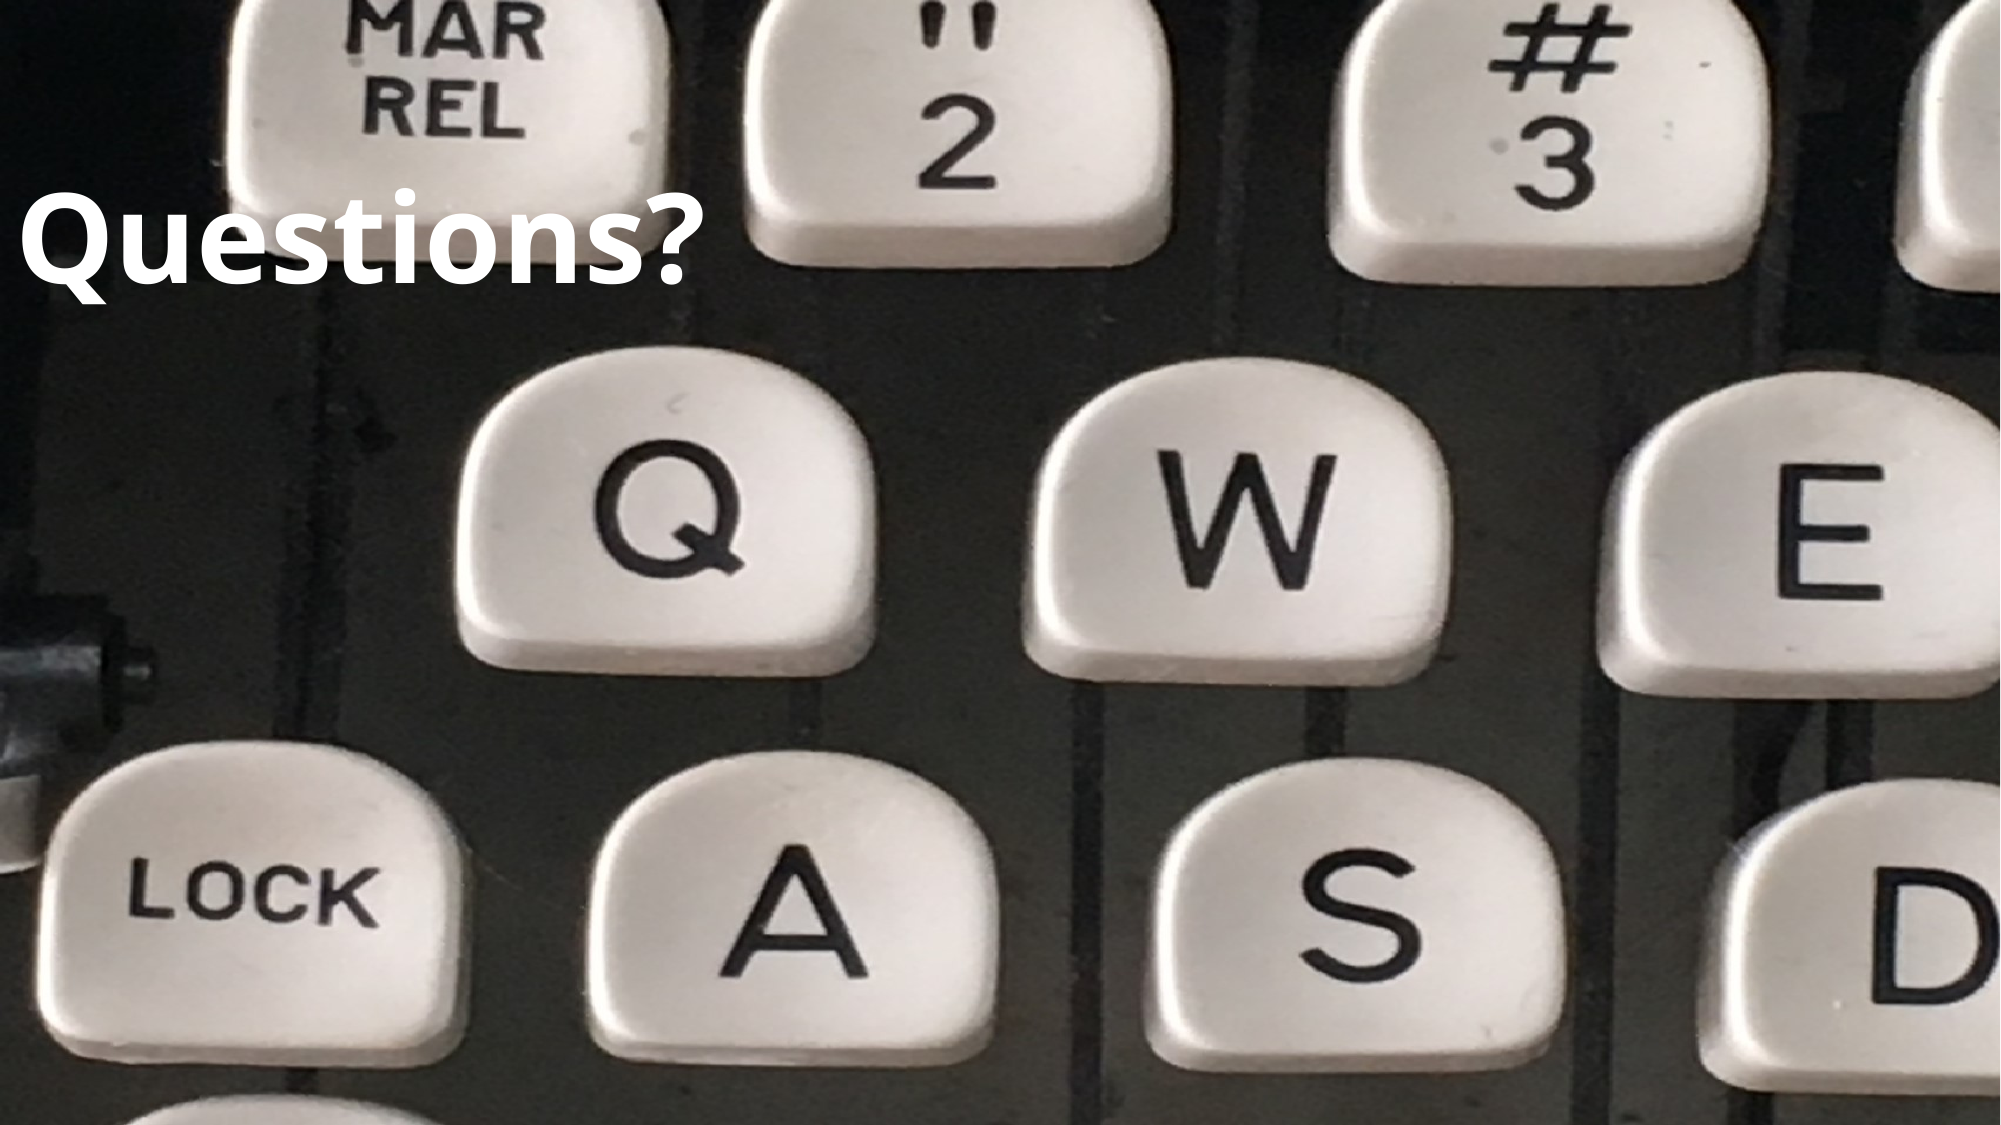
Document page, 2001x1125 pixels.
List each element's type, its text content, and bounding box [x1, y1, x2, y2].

picture [0, 0, 2001, 1125]
title Questions? [0, 134, 1725, 353]
